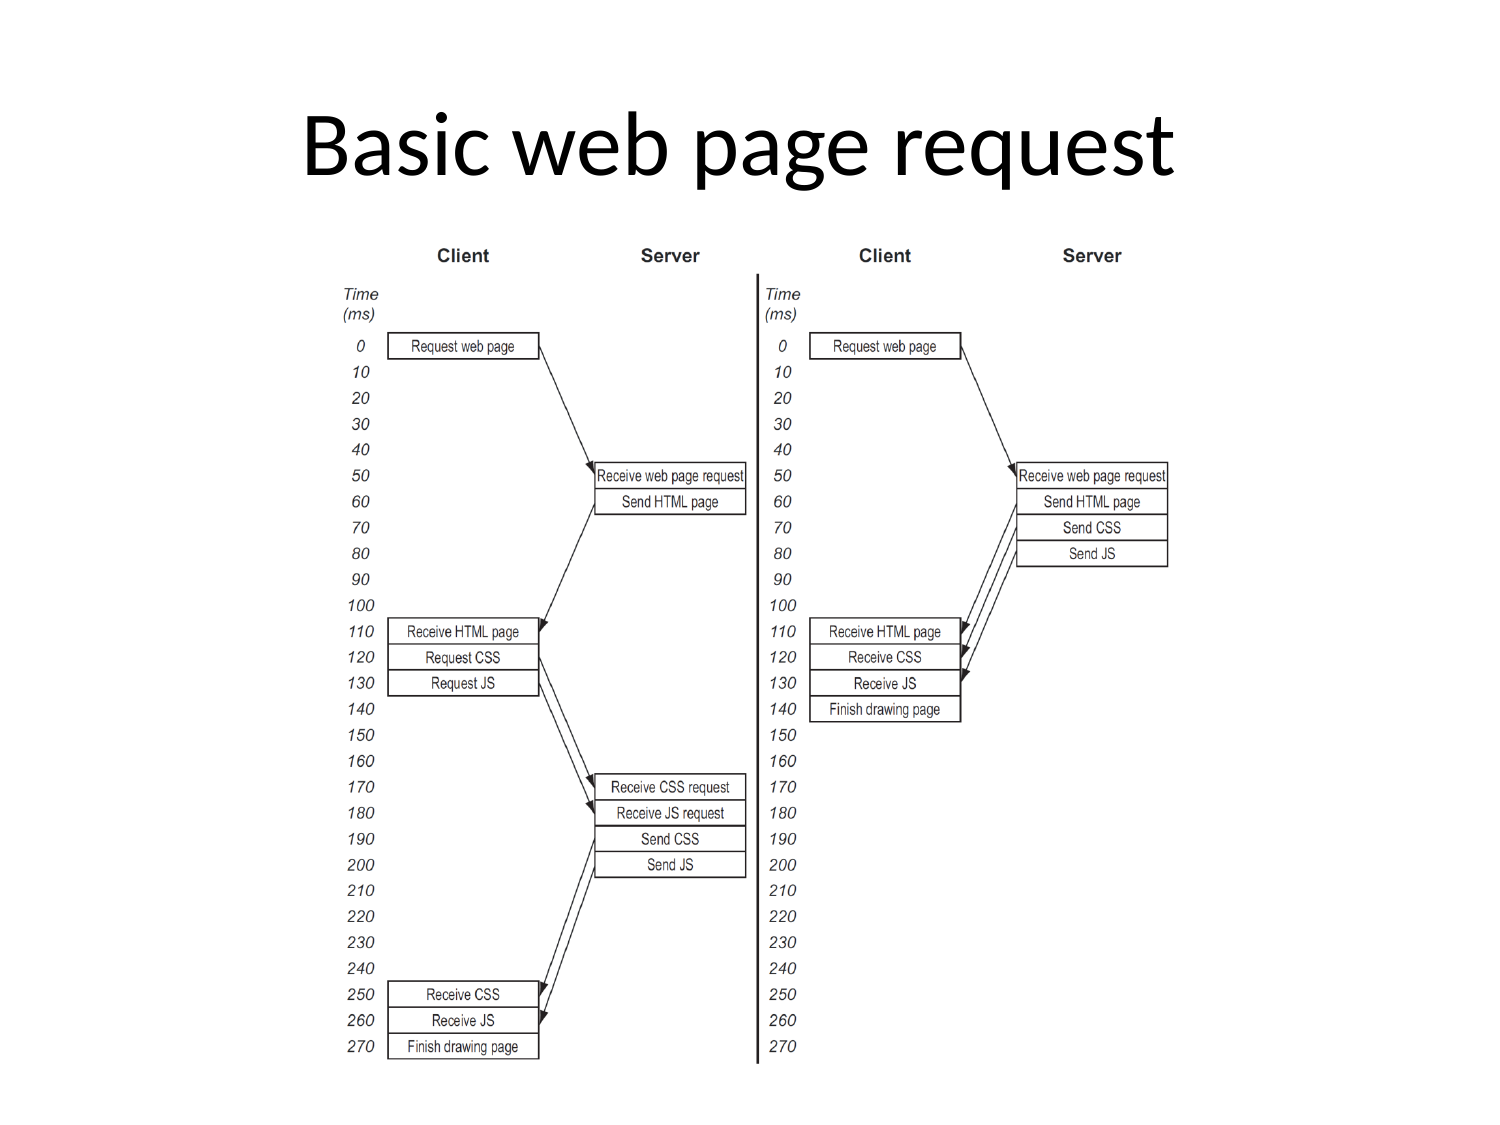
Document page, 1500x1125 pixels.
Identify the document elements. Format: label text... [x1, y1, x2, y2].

picture [310, 224, 1186, 1089]
title Basic web page request [75, 45, 1425, 233]
